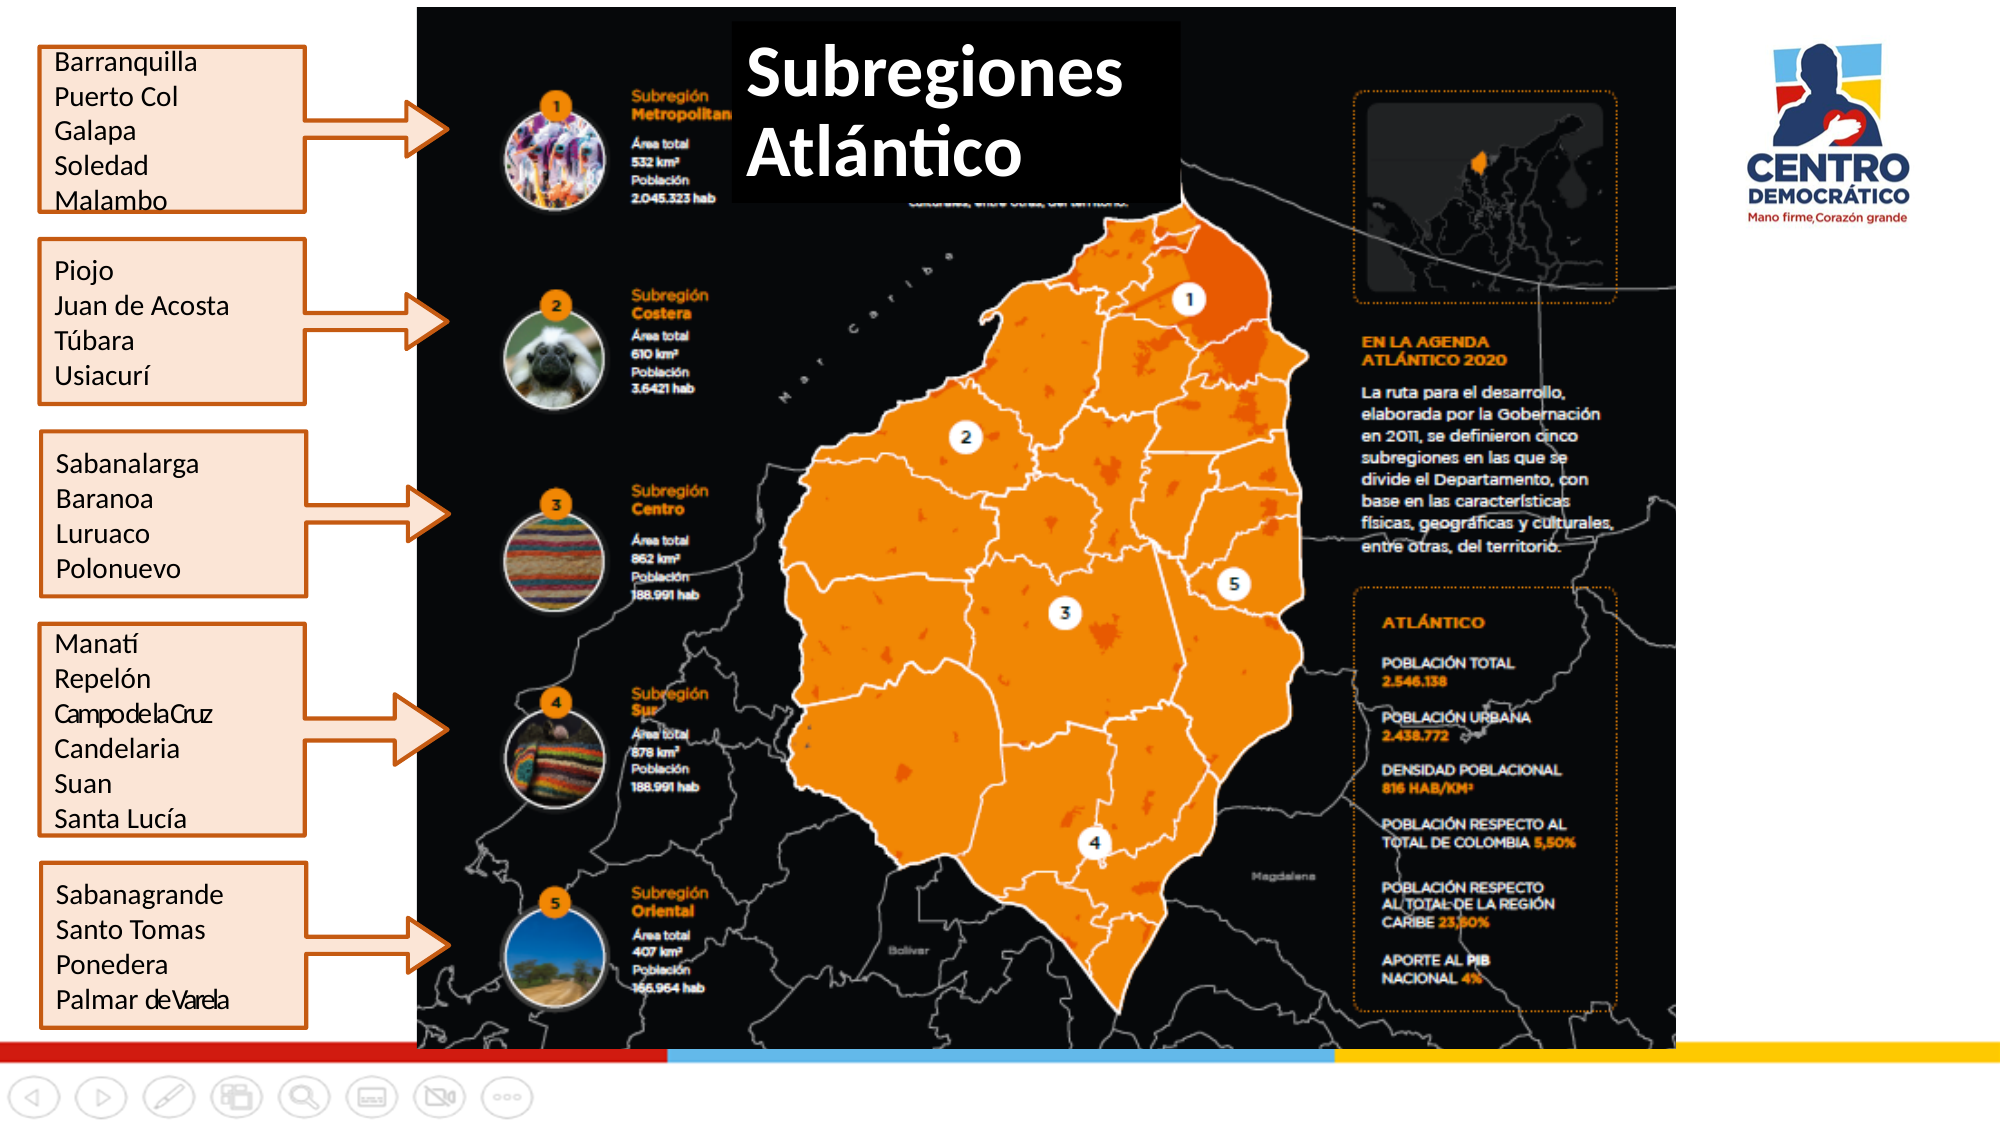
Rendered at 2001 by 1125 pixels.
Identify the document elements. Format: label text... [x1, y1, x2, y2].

text_box Barranquilla Puerto Col Galapa Soledad Malambo [37, 44, 411, 214]
picture [0, 0, 2000, 1125]
text_box [82, 195, 411, 261]
text_box [307, 261, 411, 265]
text_box Sabanagrande Santo Tomas Ponedera Palmar de Varela [39, 860, 411, 1030]
text_box Sabanalarga Baranoa Luruaco Polonuevo [39, 429, 411, 599]
text_box Manatí Repelón Campo de la Cruz Candelaria Suan Santa Lucía [37, 621, 411, 838]
text_box Piojo Juan de Acosta Túbara Usiacurí [37, 236, 411, 407]
